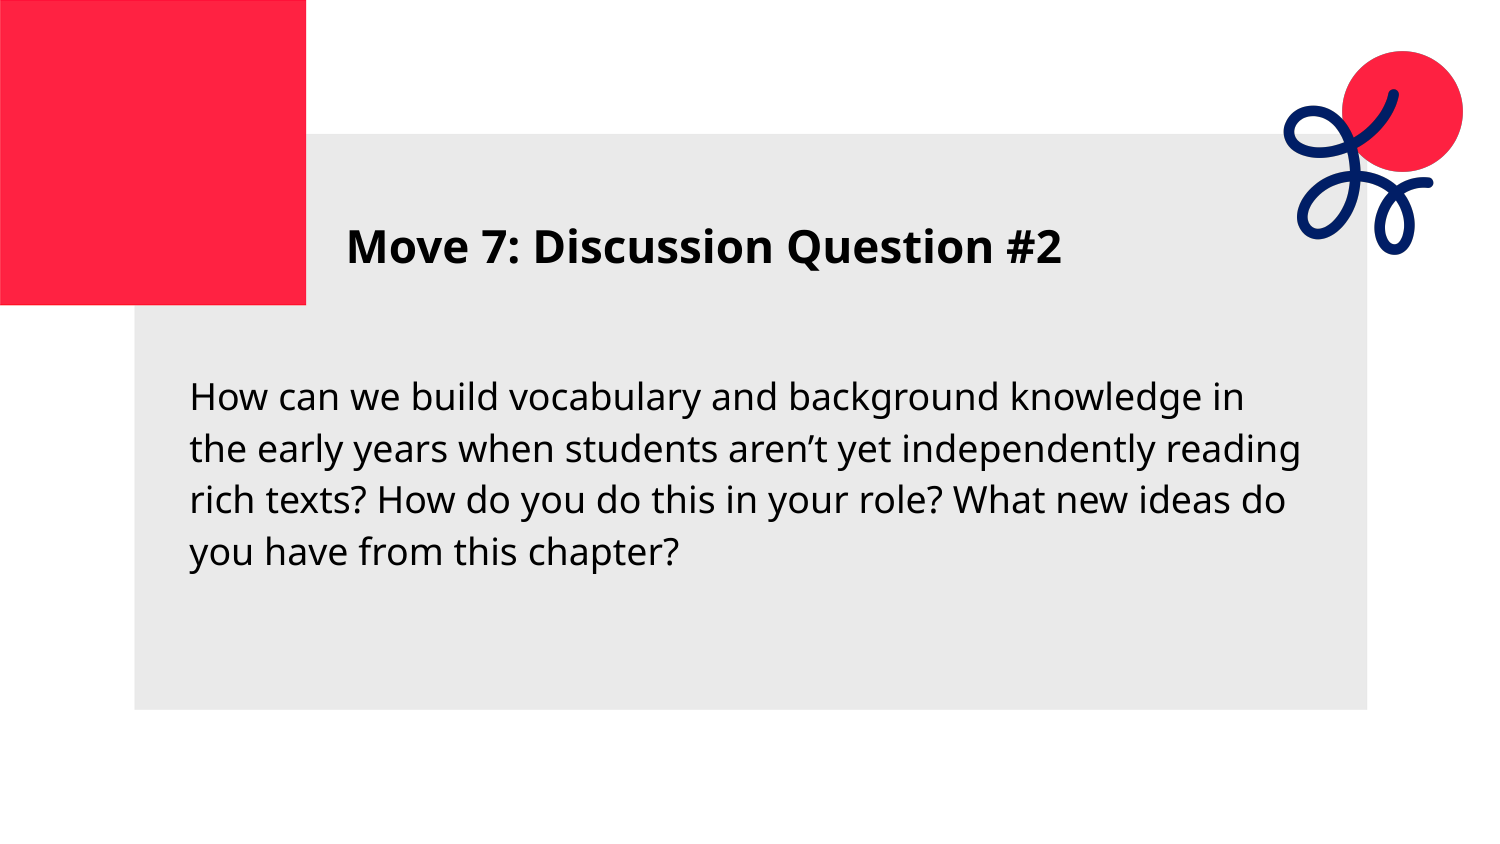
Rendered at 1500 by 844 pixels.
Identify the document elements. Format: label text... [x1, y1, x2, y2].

text_box How can we build vocabulary and background knowledge in the early years when students aren’t yet independently reading rich texts? How do you do this in your role? What new ideas do you have from this chapter? [178, 360, 1322, 680]
picture [0, 0, 1500, 844]
text_box [124, 158, 326, 312]
subtitle Move 7: Discussion Question #2 [334, 218, 1316, 279]
